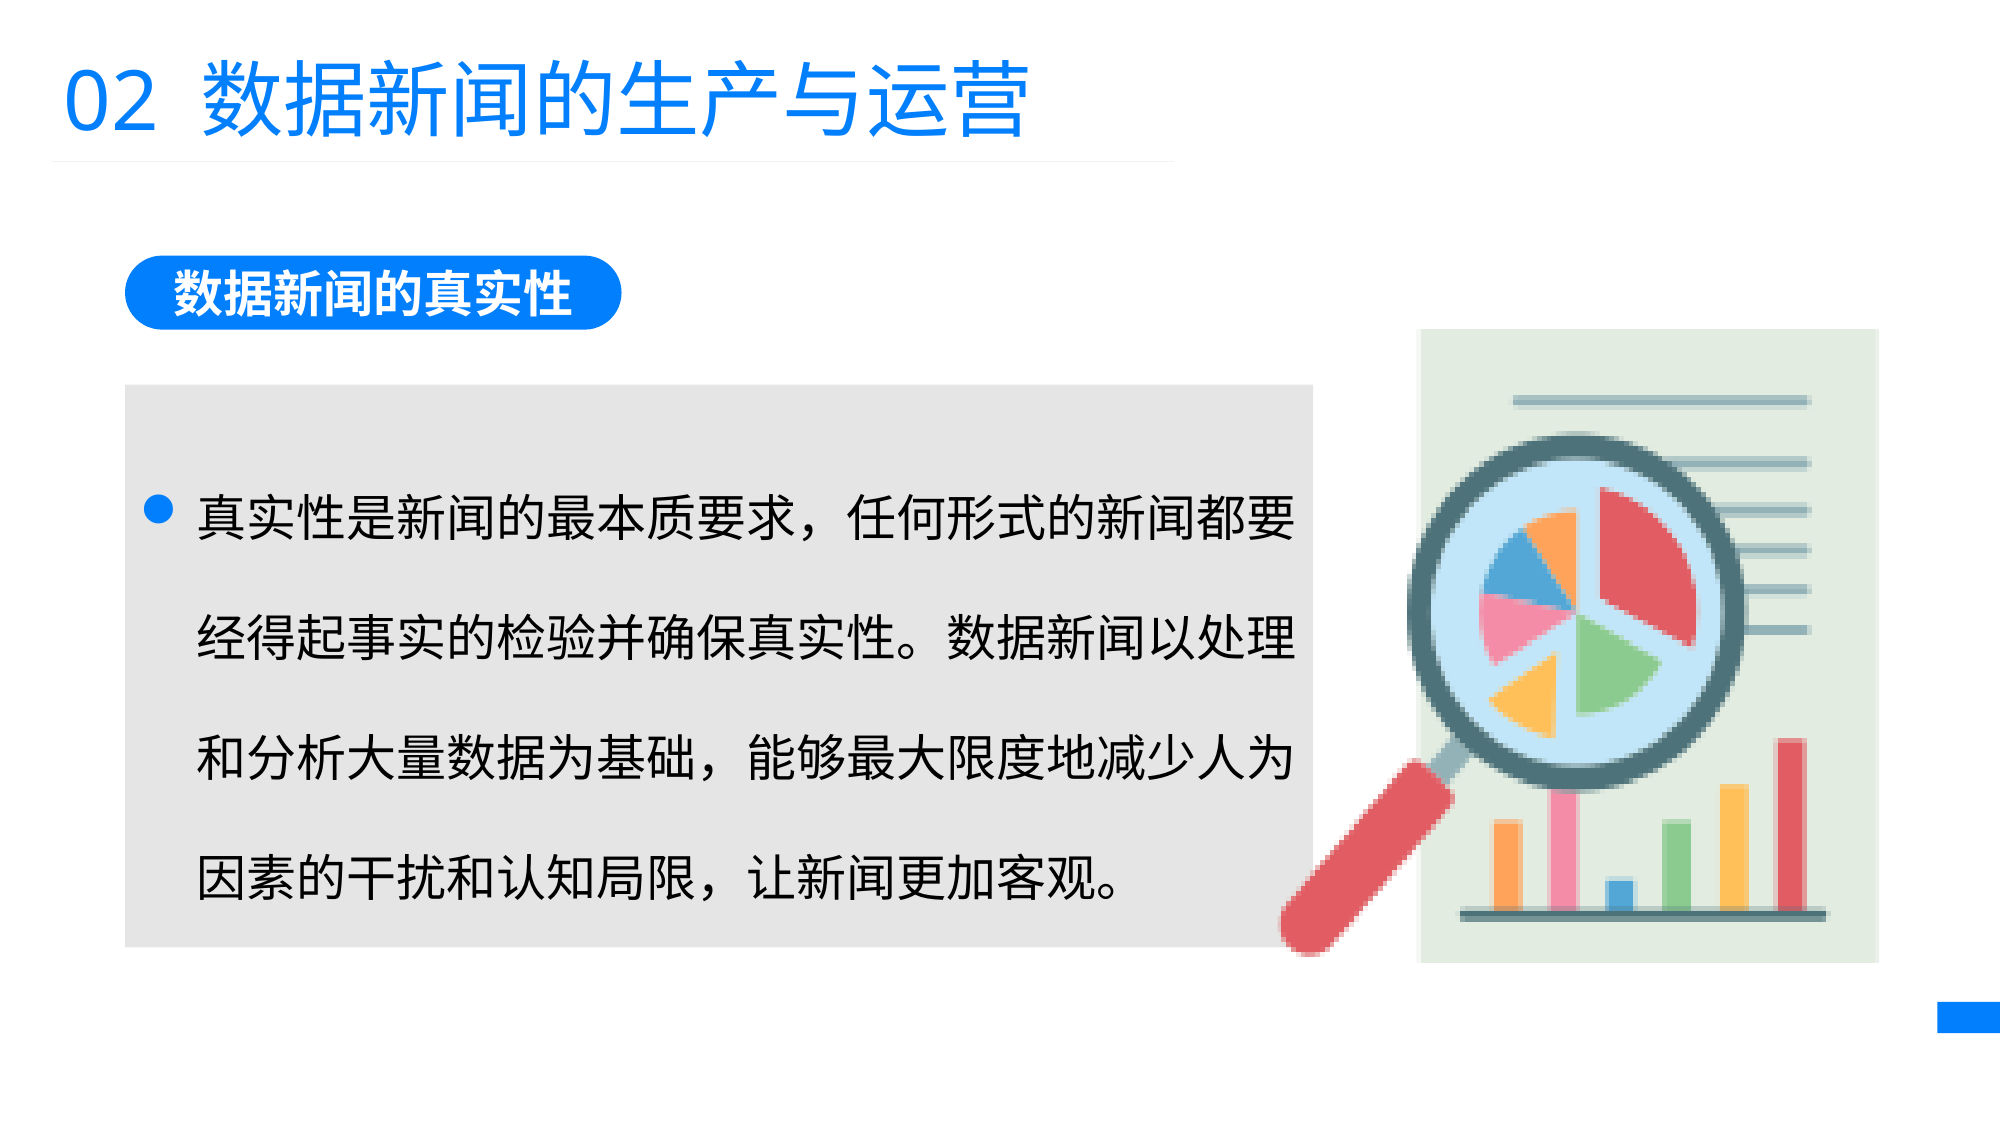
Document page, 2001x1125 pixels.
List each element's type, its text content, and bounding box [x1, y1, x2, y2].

text_box [1936, 1001, 2000, 1034]
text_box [48, 39, 1202, 162]
text_box 真实性是新闻的最本质要求，任何形式的新闻都要经得起事实的检验并确保真实性。数据新闻以处理和分析大量数据为基础，能够最大限度地减少人为因素的干扰和认知局限，让新闻更加客观。 [124, 384, 1277, 949]
text_box 数据新闻的真实性 [123, 254, 623, 331]
text_box [1277, 329, 1880, 963]
